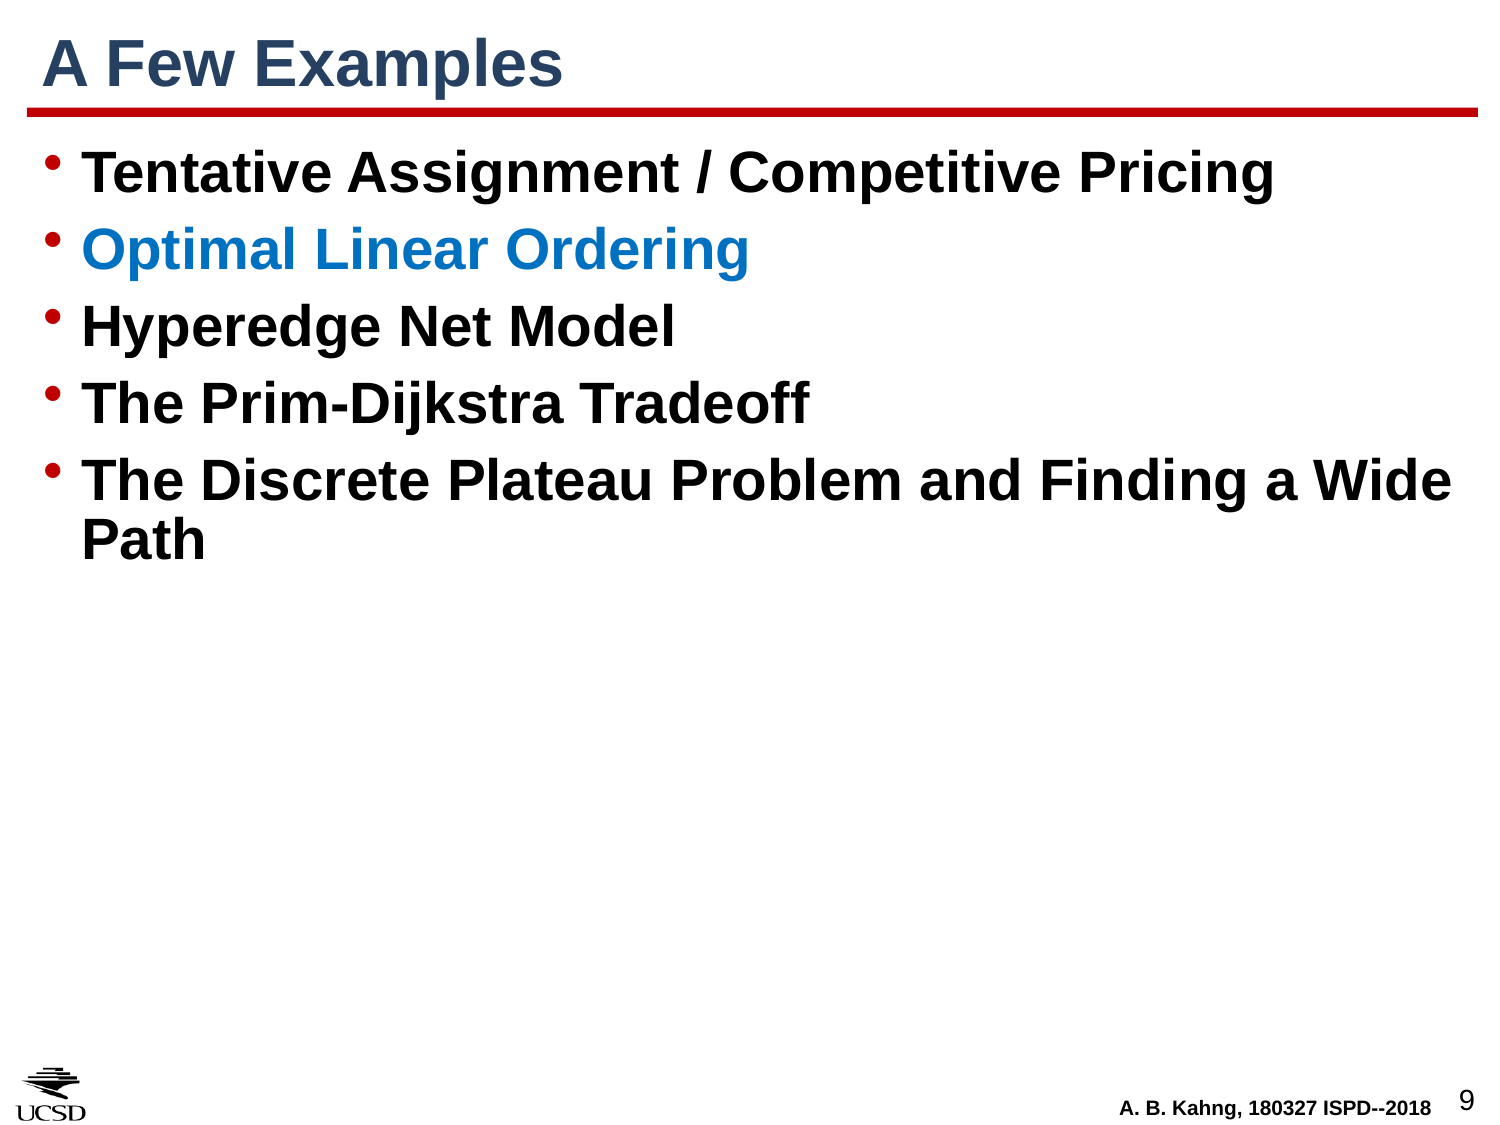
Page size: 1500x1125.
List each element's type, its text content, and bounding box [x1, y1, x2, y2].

picture [12, 1063, 88, 1125]
list Tentative Assignment / Competitive Pricing Optimal Linear Ordering Hyperedge Net Model The Prim-Dijkstra Tradeoff The Discrete Plateau Problem and Finding a Wide Path [27, 137, 1478, 1051]
title A Few Examples [26, 15, 1479, 114]
